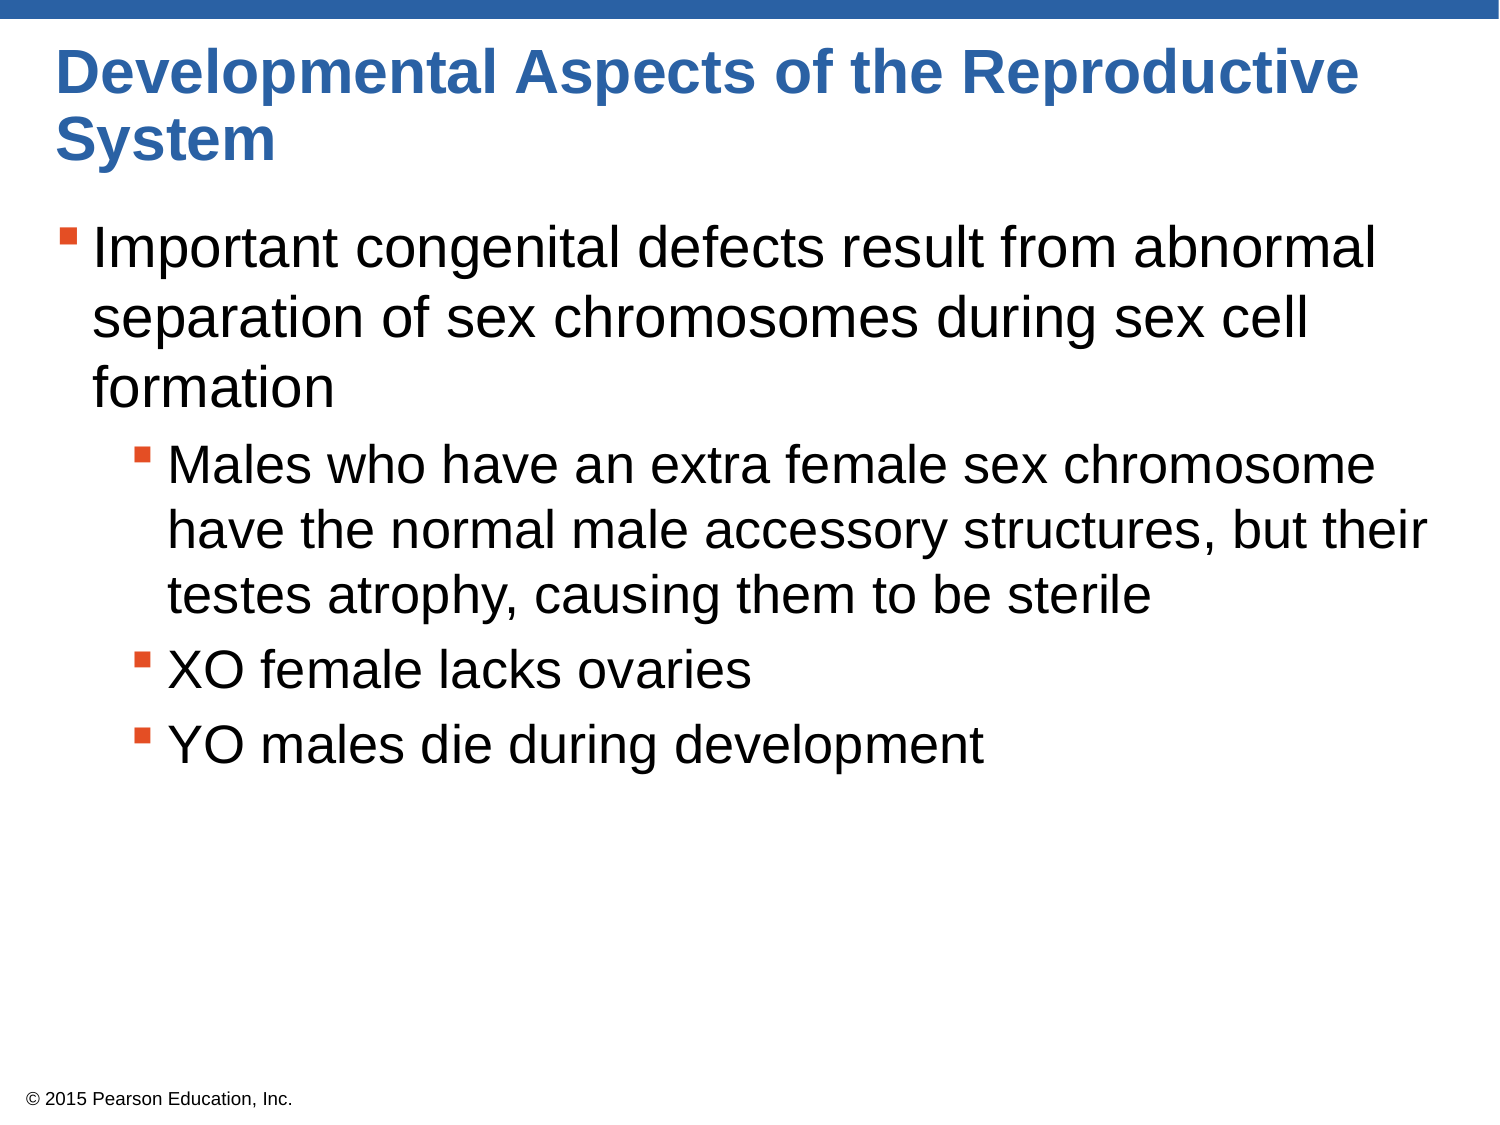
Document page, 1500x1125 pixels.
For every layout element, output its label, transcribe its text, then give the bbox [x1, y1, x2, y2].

footer © 2015 Pearson Education, Inc. [11, 1076, 518, 1121]
title Developmental Aspects of the Reproductive System [40, 31, 1460, 189]
list Important congenital defects result from abnormal separation of sex chromosomes during sex cell formation Males who have an extra female sex chromosome have the normal male accessory structures, but their testes atrophy, causing them to be sterile XO female lacks ovaries YO males die during development [40, 201, 1460, 1060]
